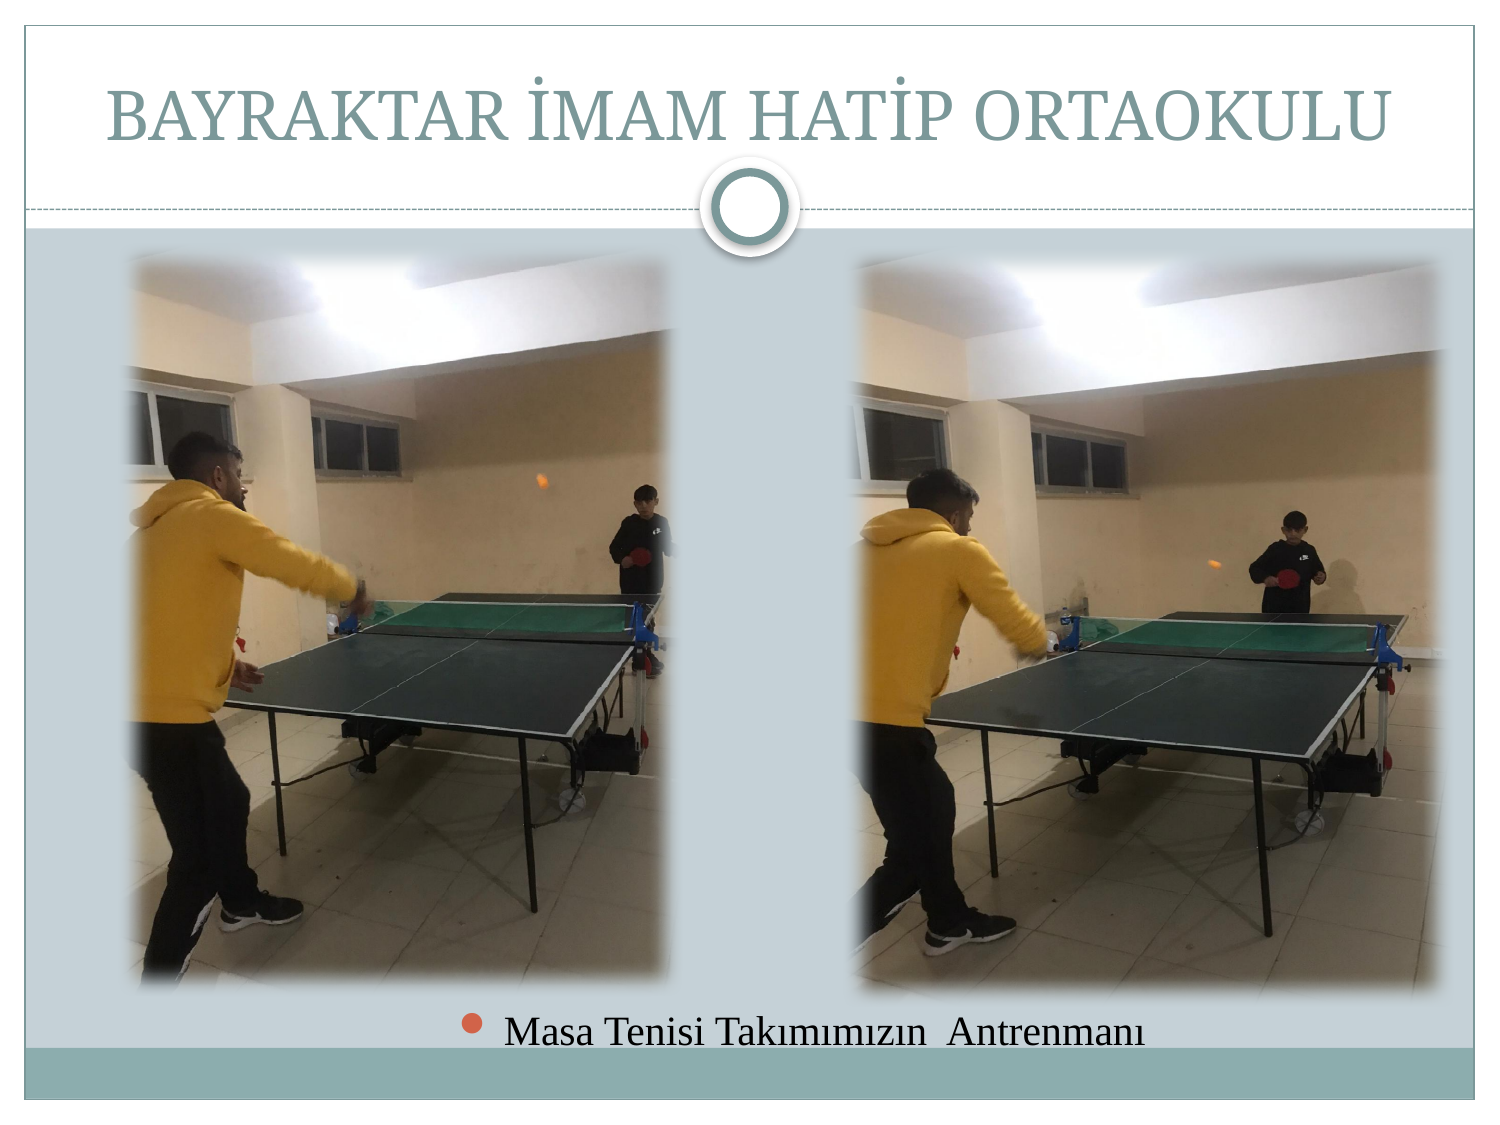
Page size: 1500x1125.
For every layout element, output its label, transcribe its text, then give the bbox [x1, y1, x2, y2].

title BAYRAKTAR İMAM HATİP ORTAOKULU [49, 37, 1450, 162]
picture [843, 245, 1454, 1009]
list Masa Tenisi Takımımızın Antrenmanı [105, 996, 1500, 1098]
picture [116, 241, 683, 997]
